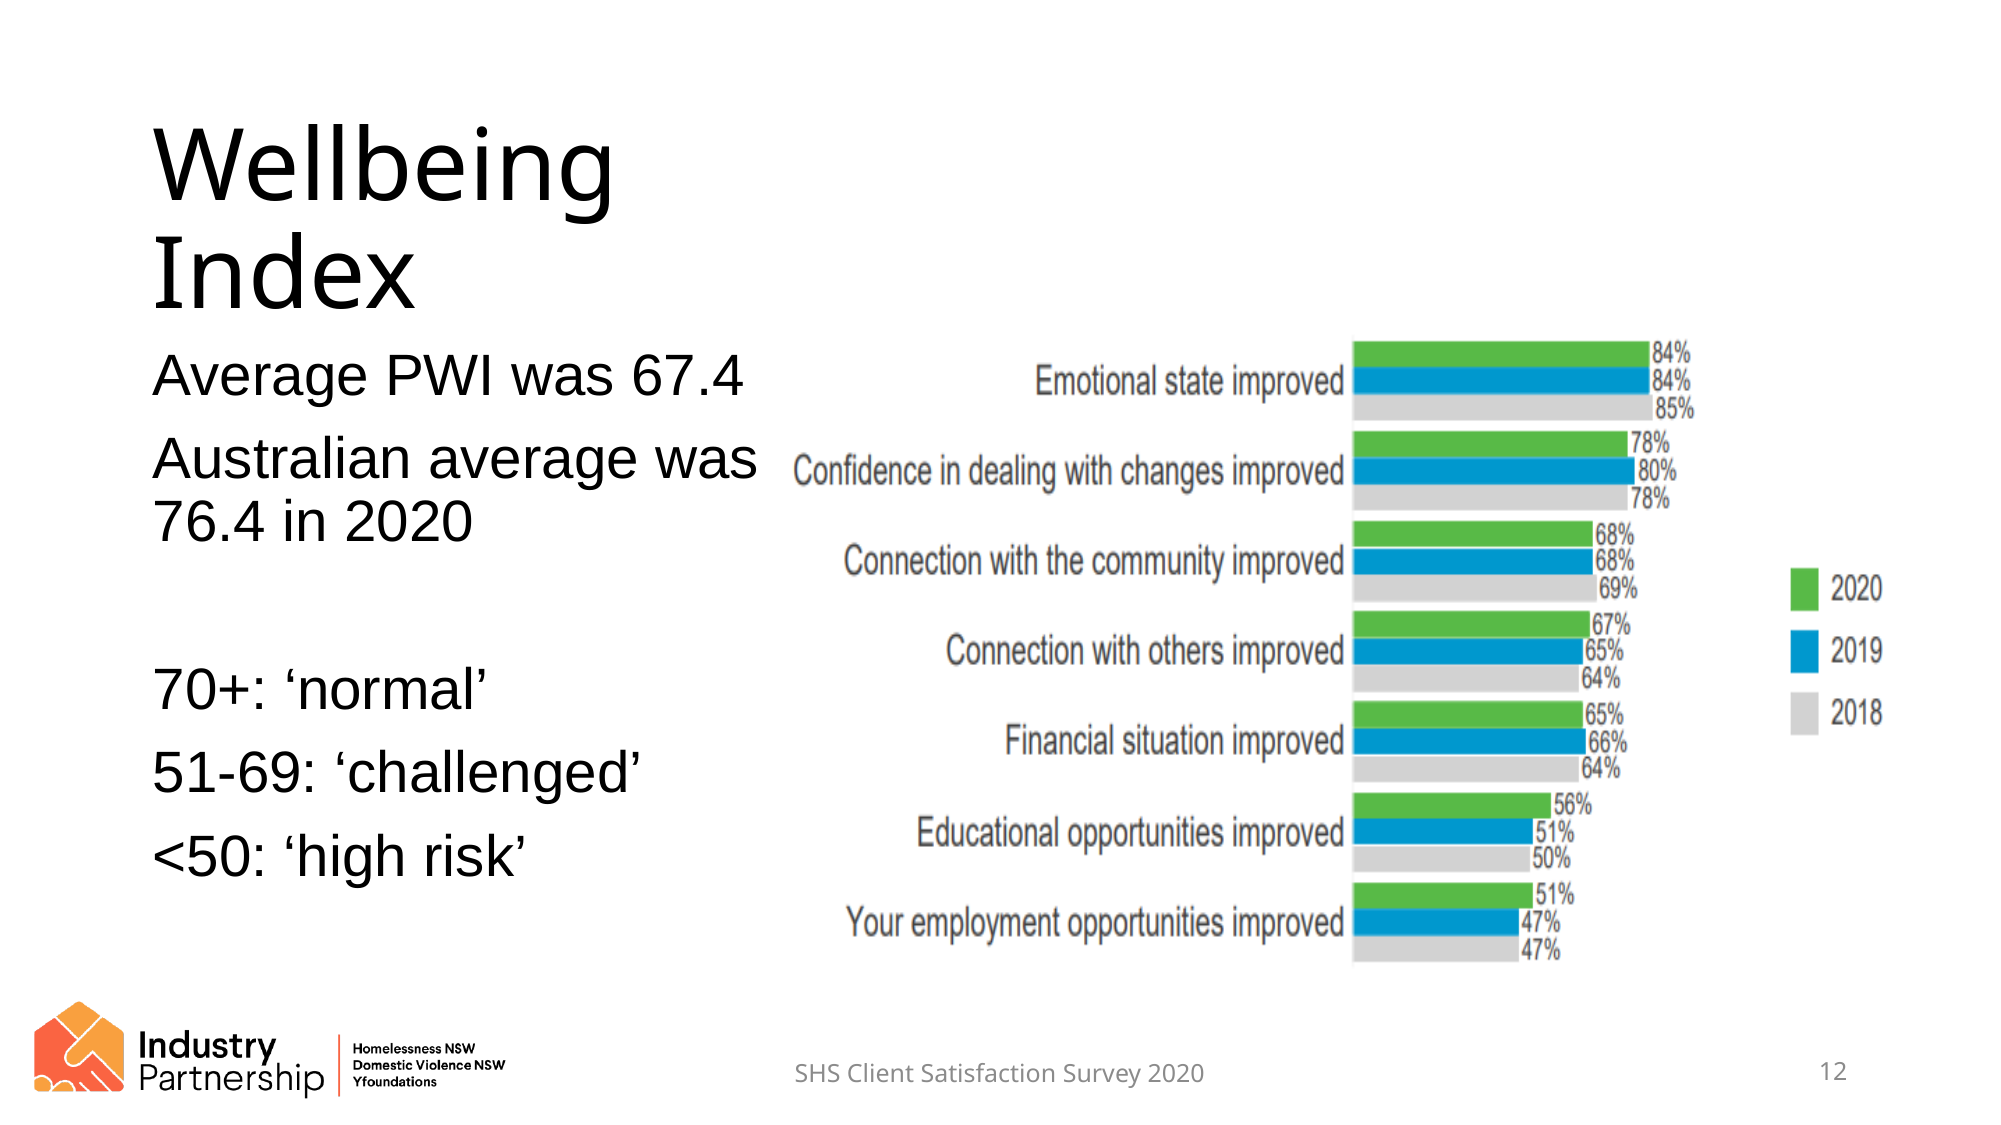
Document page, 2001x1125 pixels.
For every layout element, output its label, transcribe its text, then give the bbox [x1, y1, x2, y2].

footer SHS Client Satisfaction Survey 2020 [662, 1042, 1338, 1103]
list Average PWI was 67.4 Australian average was 76.4 in 2020 70+: ‘normal’ 51-69: ‘challenged’ <50: ‘high risk’ [137, 337, 782, 963]
title Wellbeing Index [137, 75, 783, 337]
slide_number 12 [1412, 1042, 1863, 1103]
picture [24, 994, 529, 1103]
picture [782, 314, 1894, 986]
